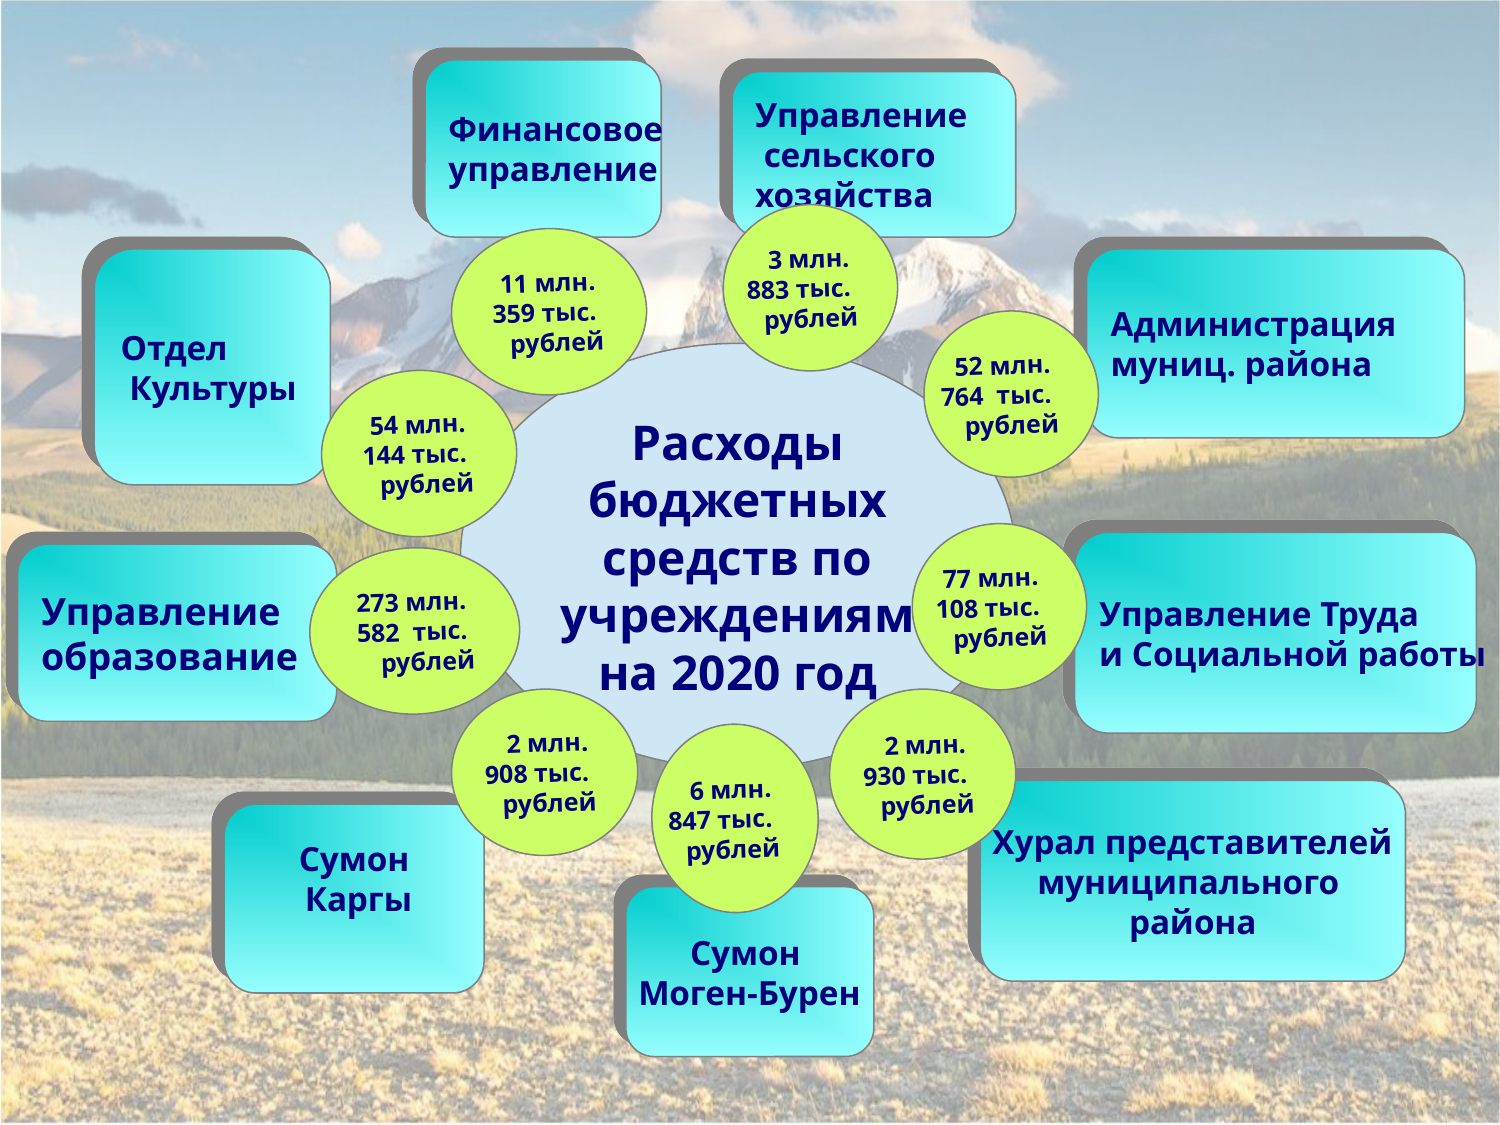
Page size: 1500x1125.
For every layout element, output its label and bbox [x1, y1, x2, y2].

text_box [17, 59, 1477, 1057]
